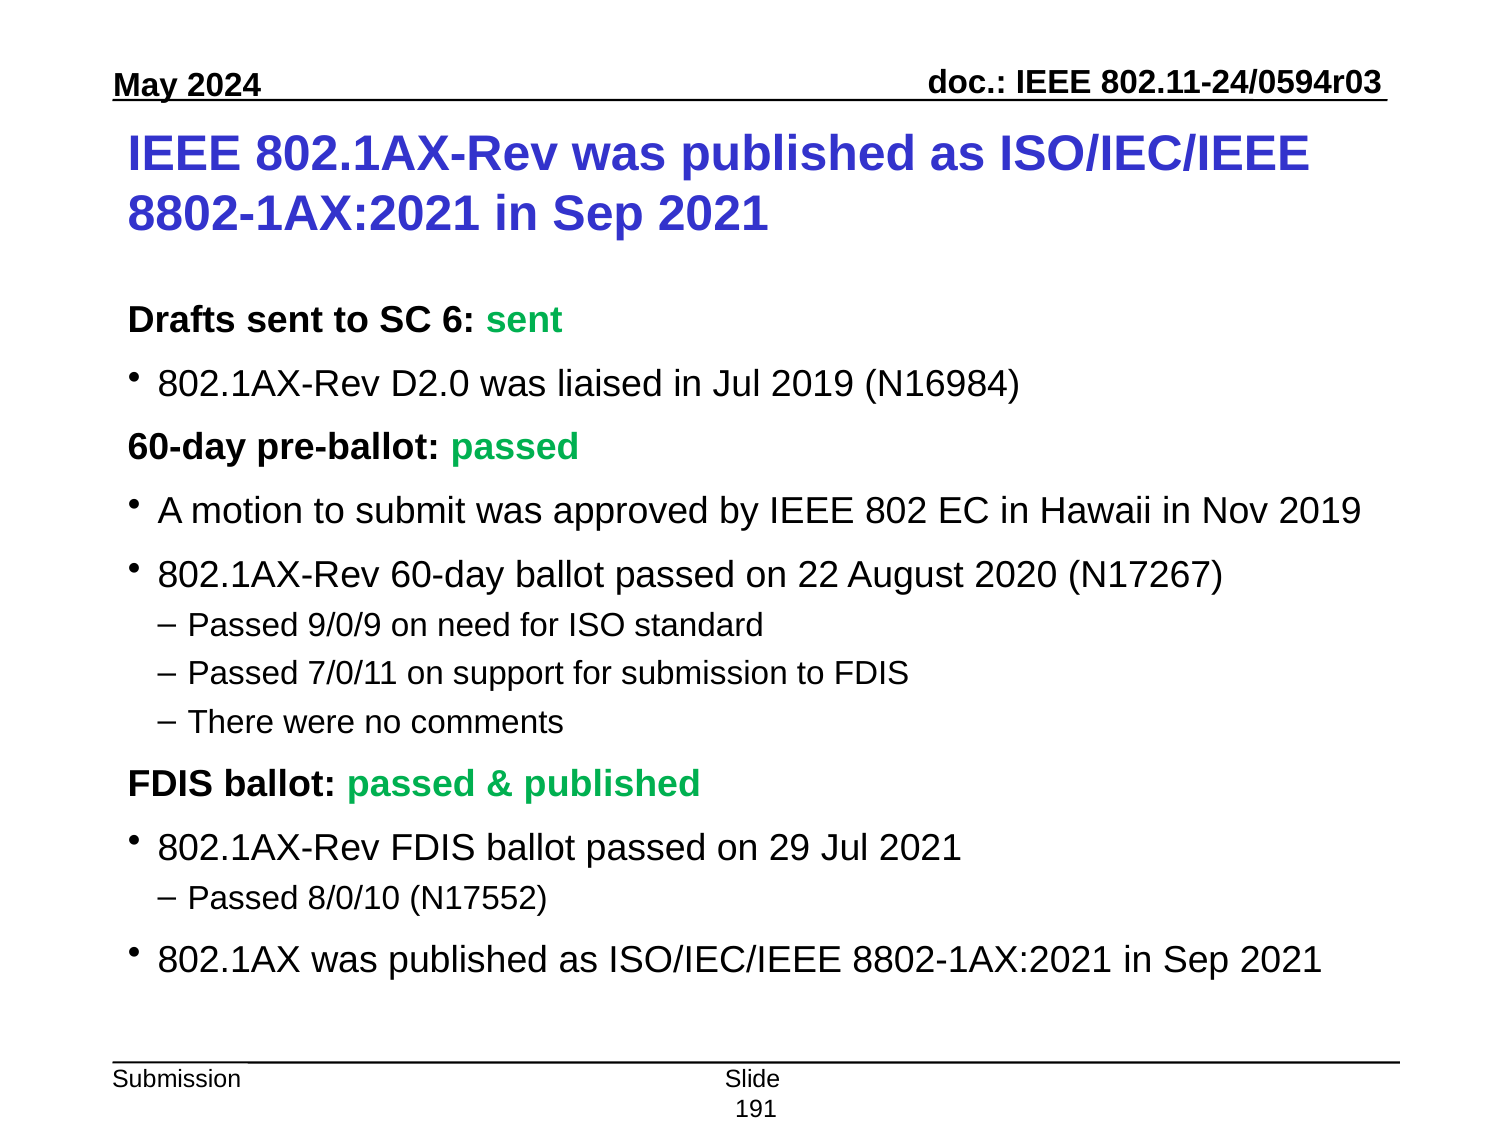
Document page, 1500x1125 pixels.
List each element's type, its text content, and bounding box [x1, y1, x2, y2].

slide_number Slide 191 [709, 1061, 803, 1093]
list Drafts sent to SC 6: sent 802.1AX-Rev D2.0 was liaised in Jul 2019 (N16984) 60-day pre-ballot: passed A motion to submit was approved by IEEE 802 EC in Hawaii in Nov 2019 802.1AX-Rev 60-day ballot passed on 22 August 2020 (N17267) Passed 9/0/9 on need for ISO standard Passed 7/0/11 on support for submission to FDIS There were no comments FDIS ballot: passed & published 802.1AX-Rev FDIS ballot passed on 29 Jul 2021 Passed 8/0/10 (N17552) 802.1AX was published as ISO/IEC/IEEE 8802-1AX:2021 in Sep 2021 [112, 287, 1388, 963]
title IEEE 802.1AX-Rev was published as ISO/IEC/IEEE 8802-1AX:2021 in Sep 2021 [112, 112, 1388, 287]
